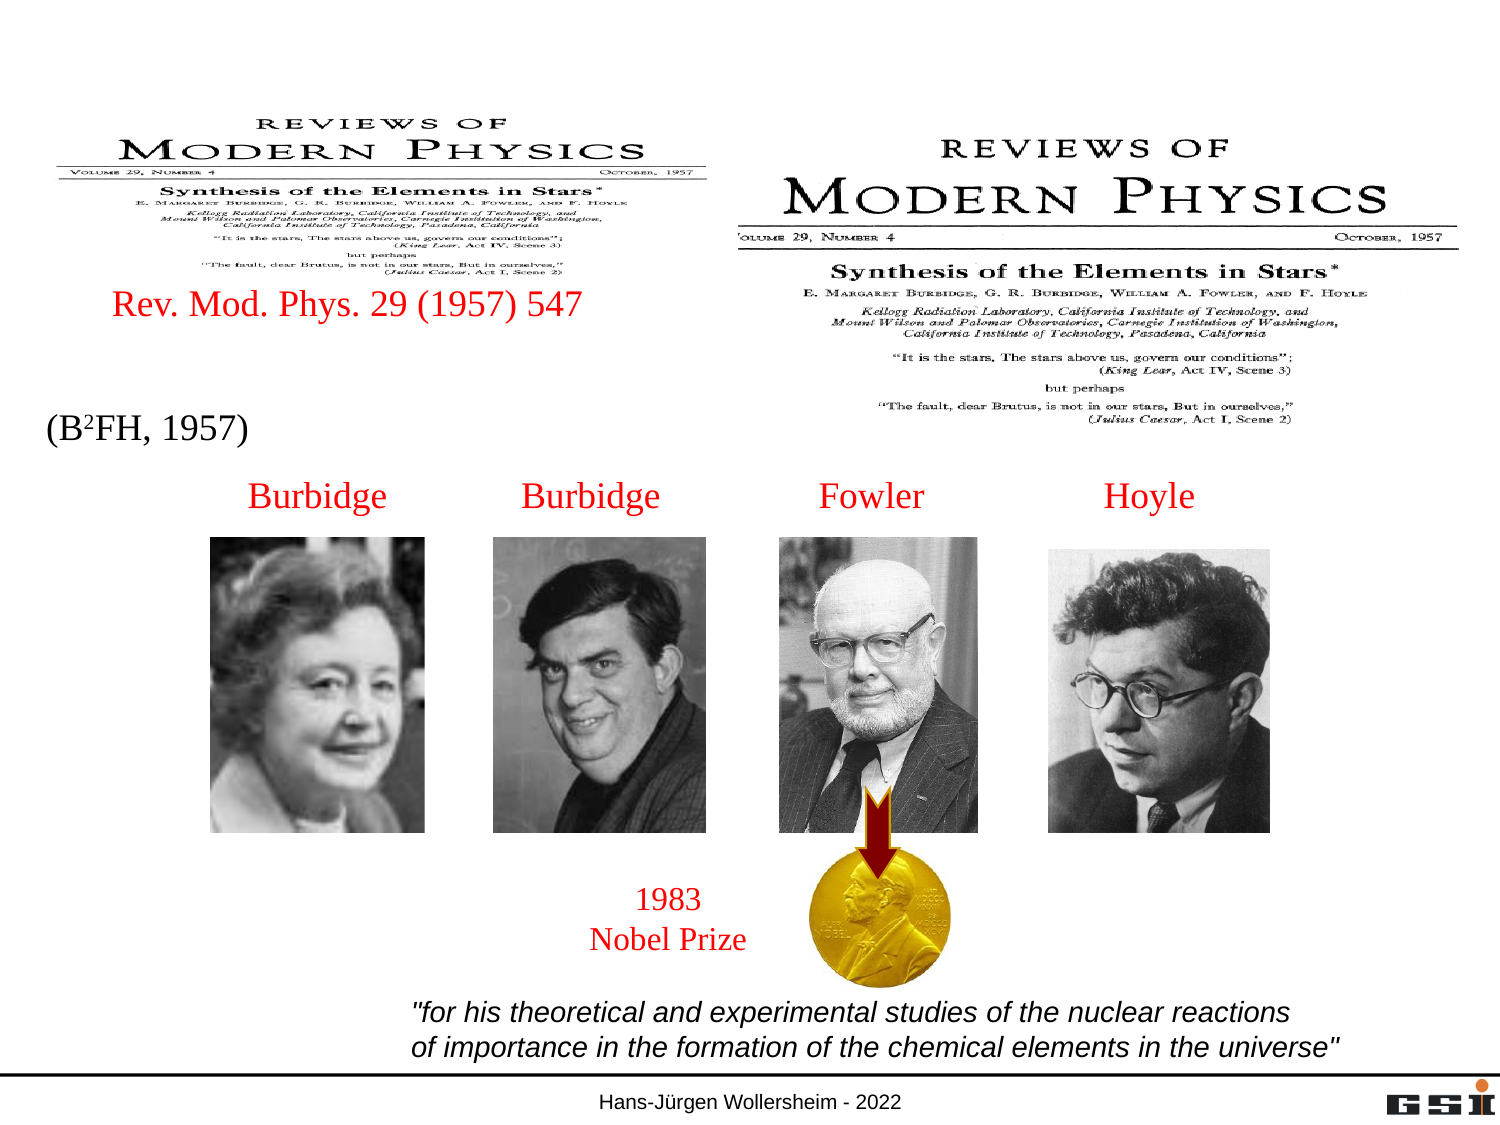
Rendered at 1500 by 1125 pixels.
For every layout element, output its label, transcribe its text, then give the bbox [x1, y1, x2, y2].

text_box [365, 788, 1395, 1072]
picture [17, 94, 1495, 429]
text_box (B2FH, 1957) [31, 395, 264, 456]
text_box Rev. Mod. Phys. 29 (1957) 547 [97, 286, 599, 332]
picture [1387, 1079, 1495, 1115]
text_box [209, 454, 1271, 833]
